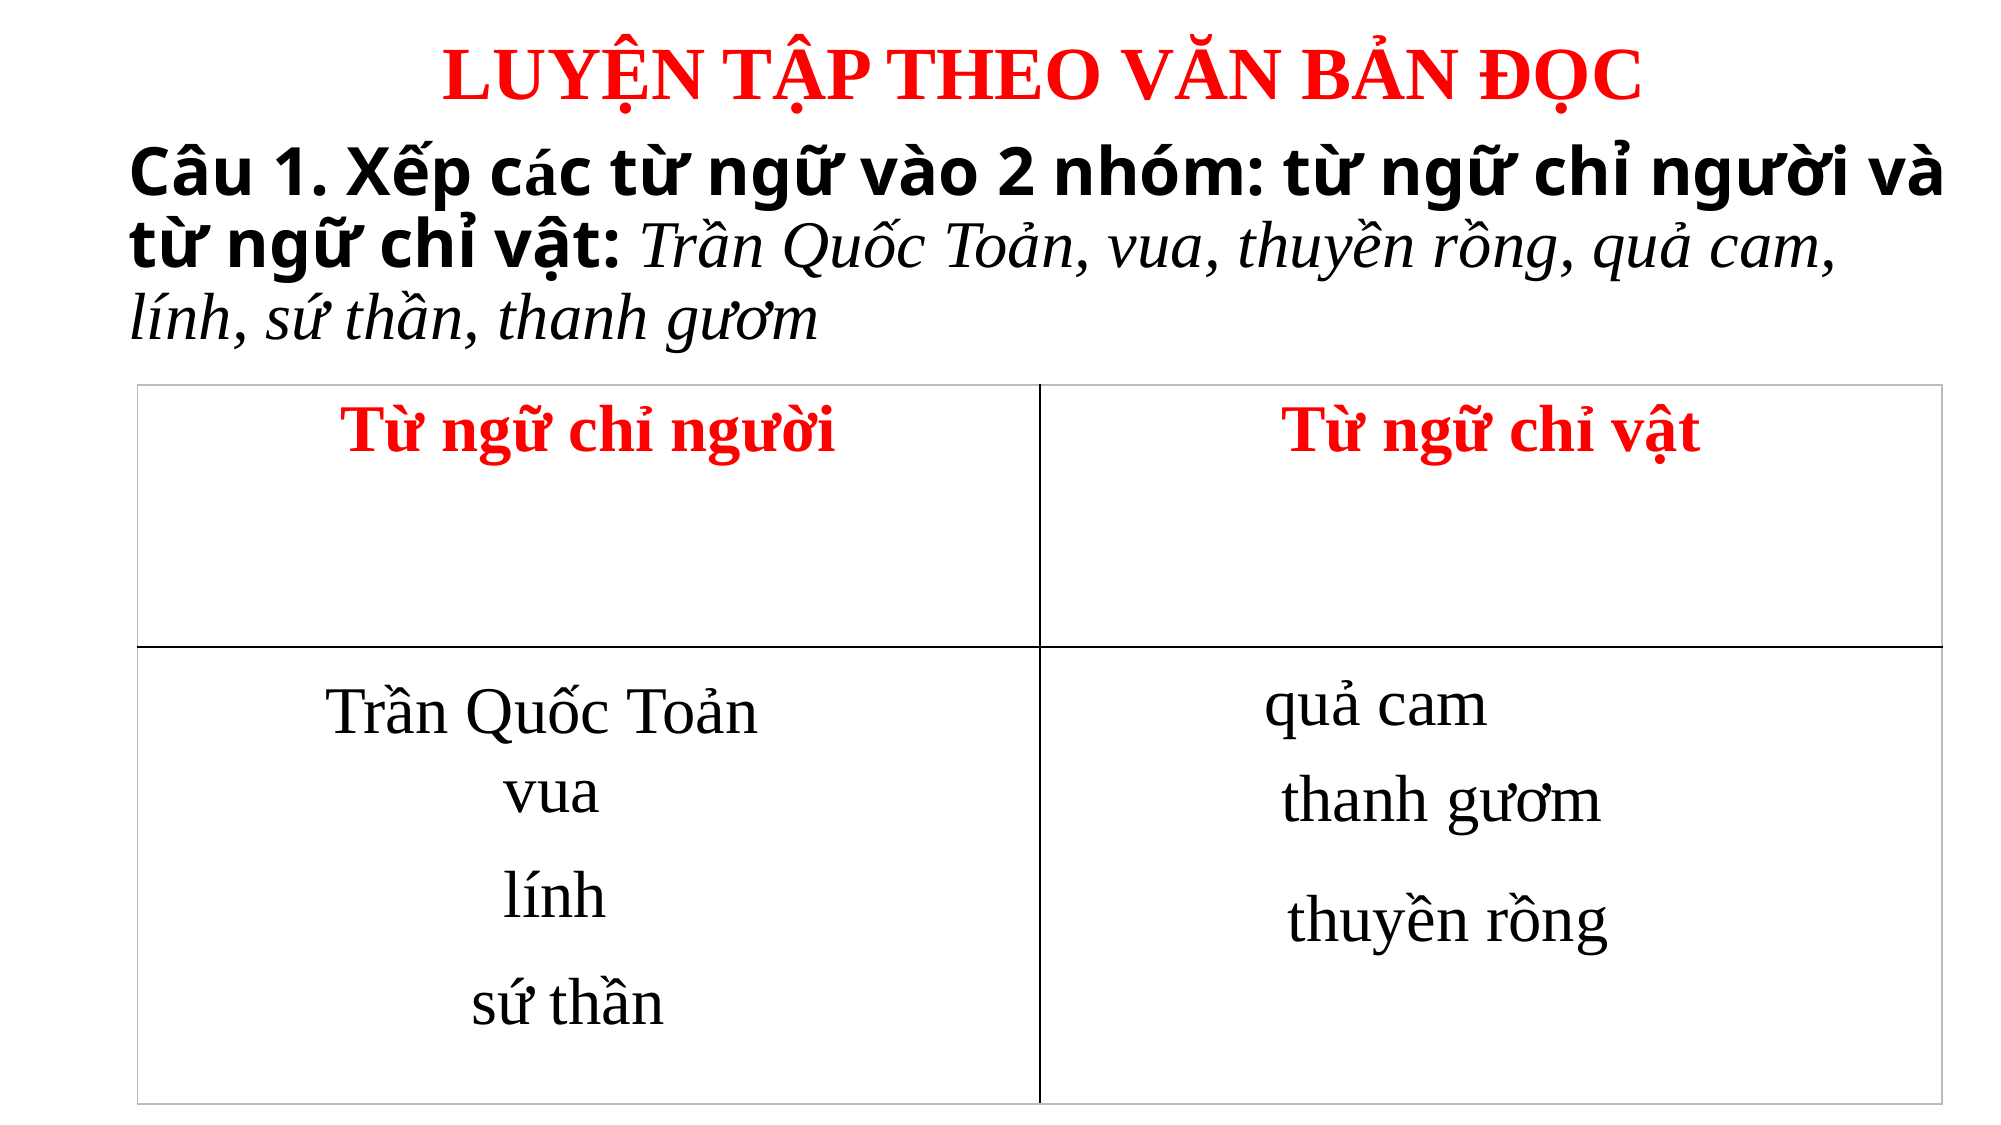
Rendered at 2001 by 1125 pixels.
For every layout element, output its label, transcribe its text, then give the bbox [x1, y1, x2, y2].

text_box sứ thần [456, 950, 835, 1046]
text_box quả cam [1249, 651, 1850, 746]
table_cell [138, 648, 1039, 1103]
text_box thanh gươm [1249, 747, 1850, 842]
table_cell [1041, 648, 1941, 1103]
table_header Từ ngữ chỉ vật [1041, 386, 1941, 646]
text_box Trần Quốc Toản [310, 658, 911, 754]
table_header Từ ngữ chỉ người [138, 386, 1039, 646]
text_box LUYỆN TẬP THEO VĂN BẢN ĐỌC [354, 0, 1735, 135]
text_box vua [488, 738, 868, 834]
title Câu 1. Xếp các từ ngữ vào 2 nhóm: từ ngữ chỉ người và từ ngữ chỉ vật: Trần Quốc Toản, vua, thuyền rồng, quả cam, lính, sứ thần, thanh gươm [113, 177, 1967, 395]
text_box lính [488, 843, 868, 938]
text_box thuyền rồng [1272, 867, 1873, 963]
